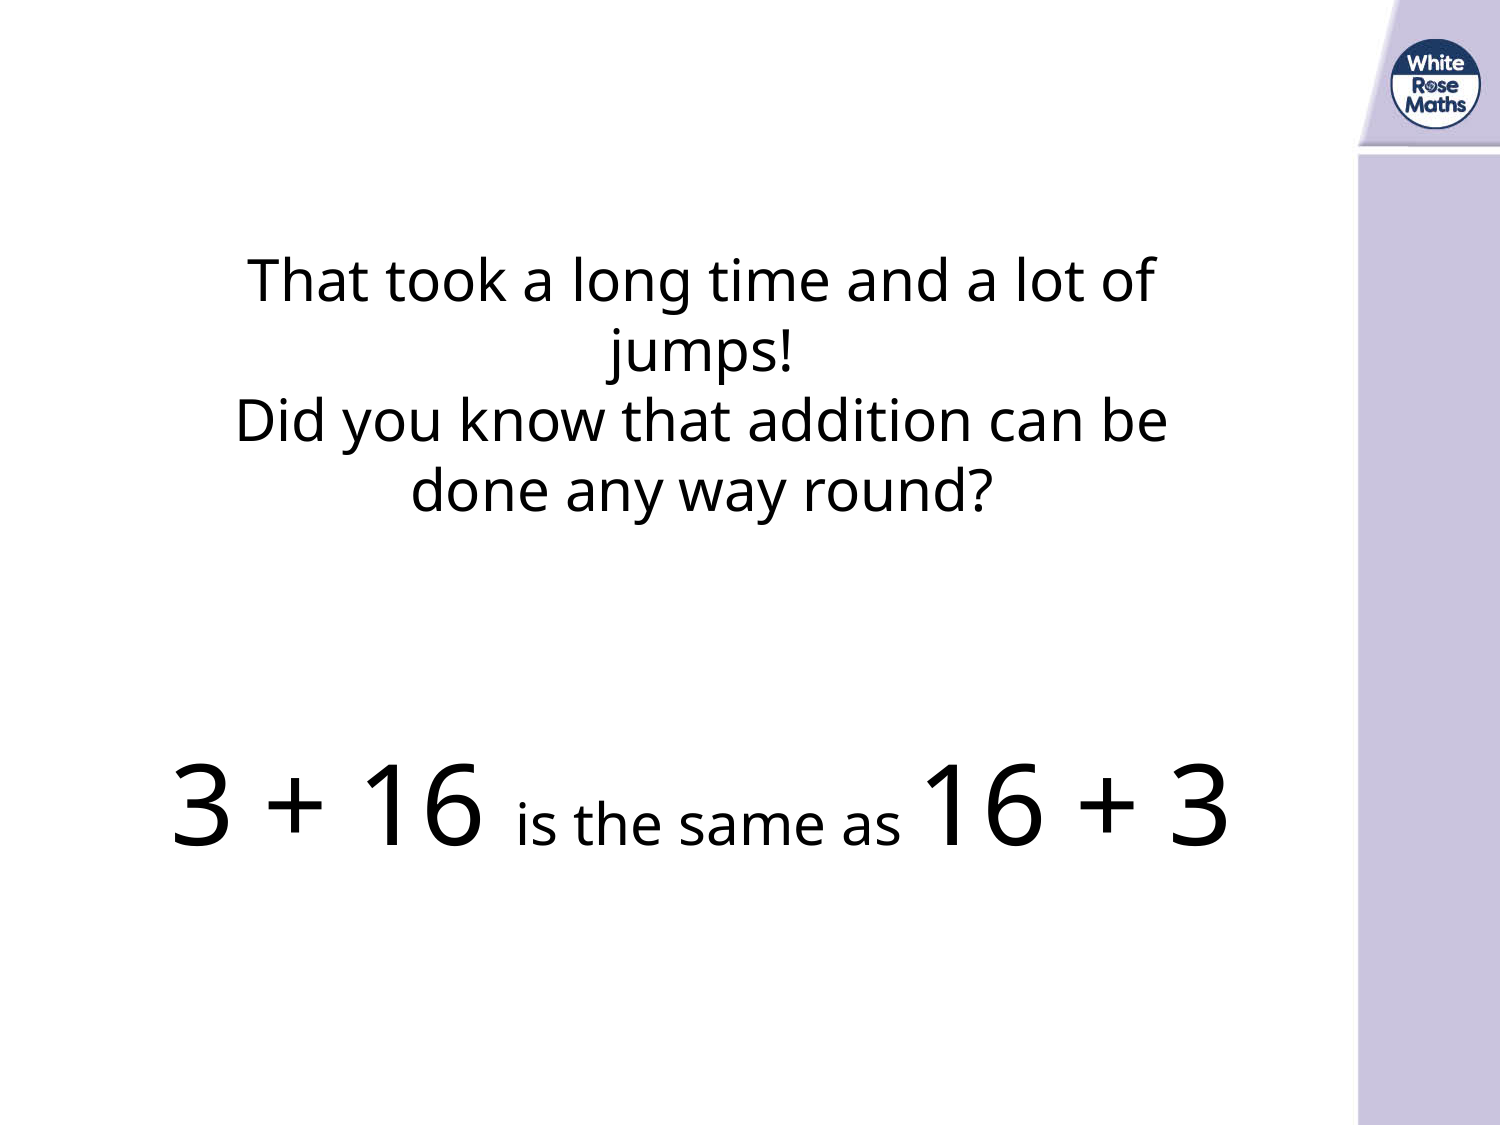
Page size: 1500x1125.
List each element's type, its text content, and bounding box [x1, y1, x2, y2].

picture [0, 0, 1500, 1125]
text_box That took a long time and a lot of jumps! Did you know that addition can be done any way round? 3 + 16 is the same as 16 + 3 [151, 236, 1252, 876]
